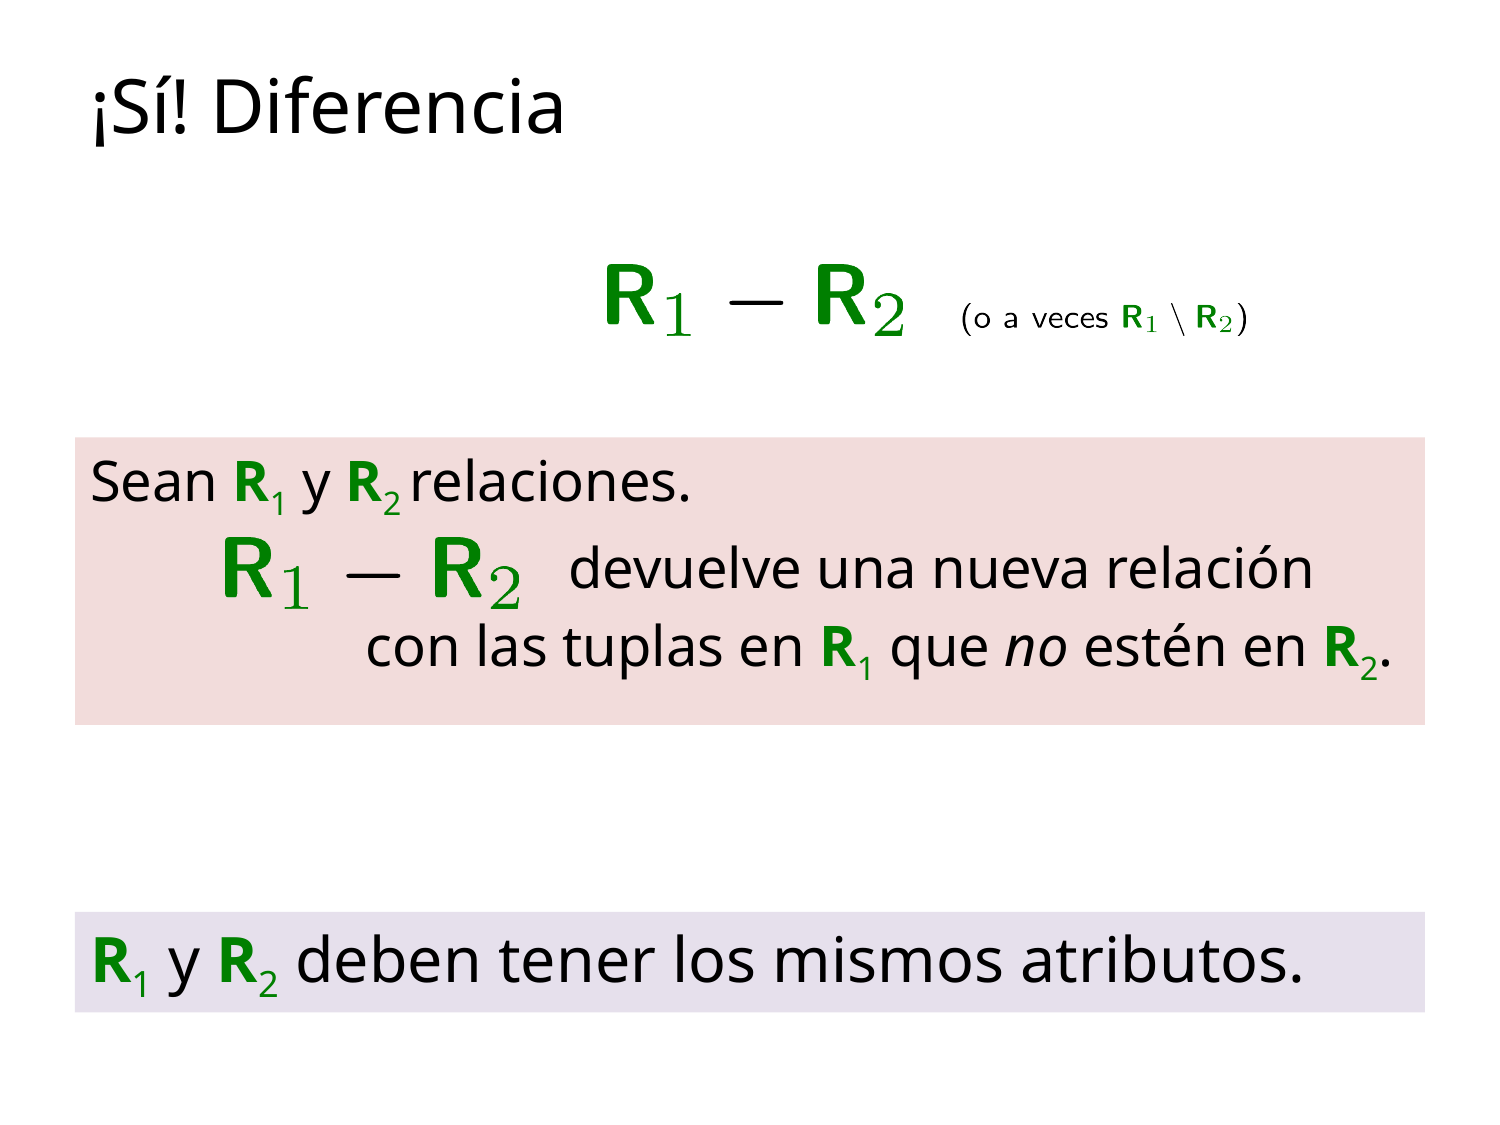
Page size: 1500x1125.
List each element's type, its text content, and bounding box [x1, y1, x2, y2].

text_box R1 y R2 deben tener los mismos atributos. [74, 911, 1425, 1013]
picture [224, 537, 520, 610]
title ¡Sí! Diferencia [75, 45, 1425, 163]
picture [962, 302, 1246, 337]
list Sean R1 y R2 relaciones. devuelve una nueva relación con las tuplas en R1 que no estén en R2. [75, 437, 1425, 725]
picture [607, 264, 903, 337]
